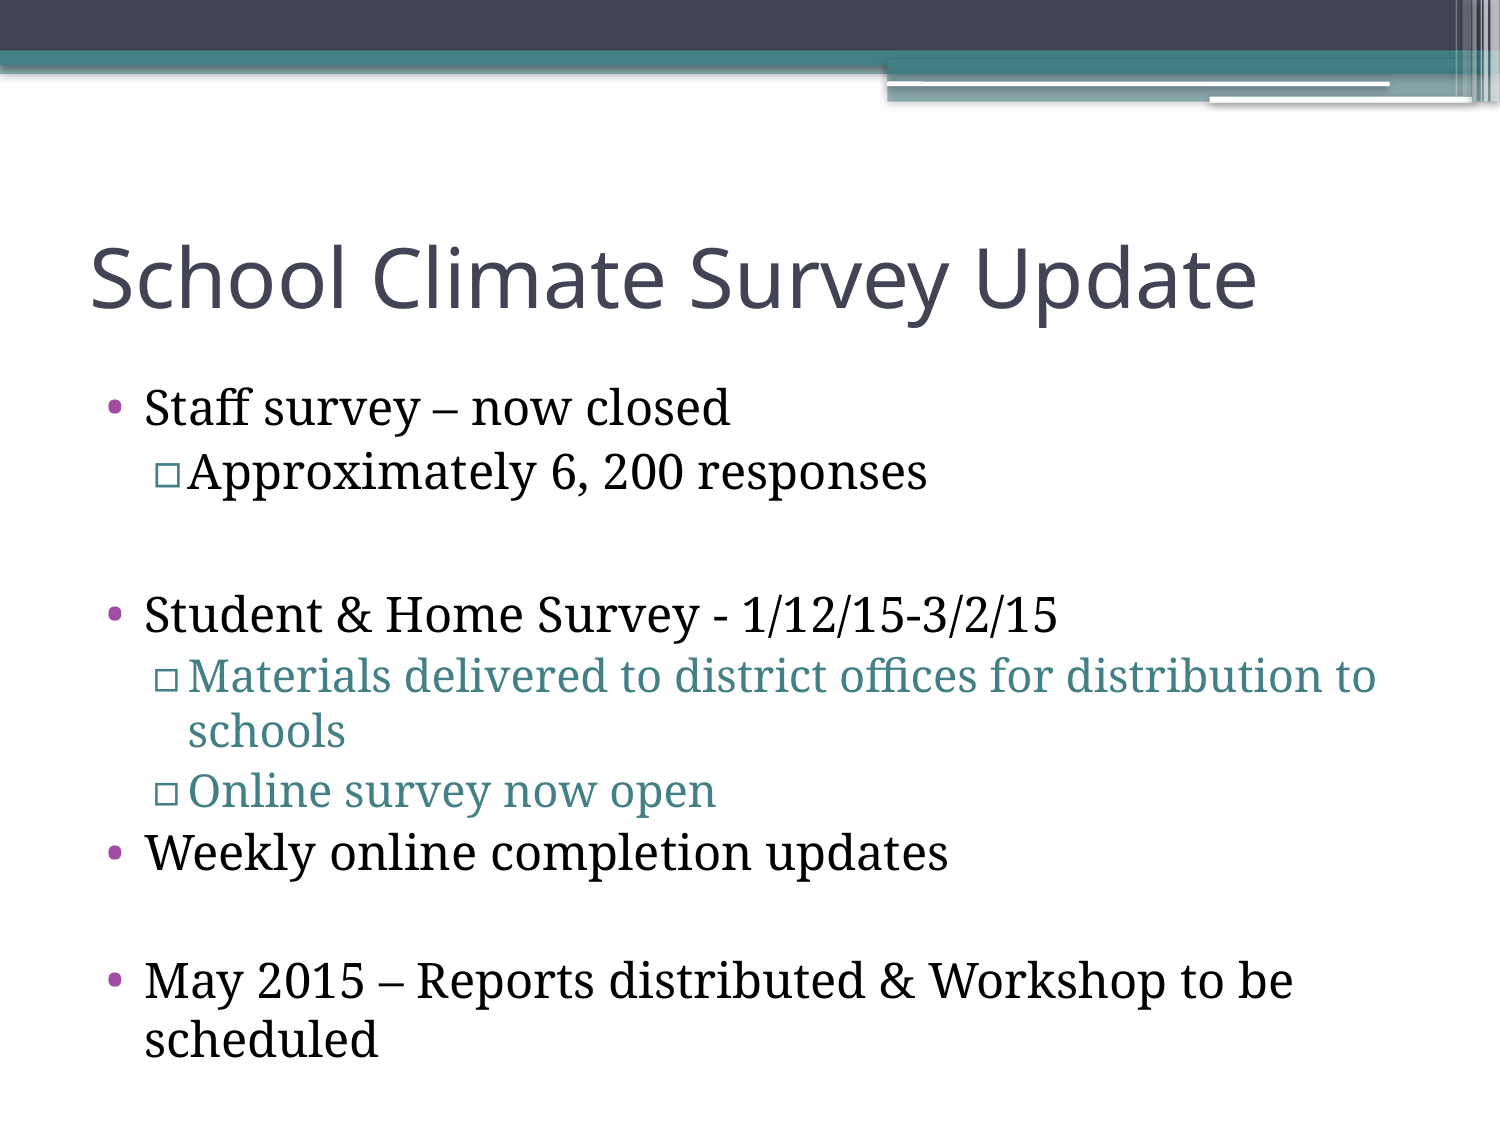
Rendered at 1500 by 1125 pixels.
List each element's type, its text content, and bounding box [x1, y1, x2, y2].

title School Climate Survey Update [75, 187, 1425, 363]
list Staff survey – now closed Approximately 6, 200 responses Student & Home Survey - 1/12/15-3/2/15 Materials delivered to district offices for distribution to schools Online survey now open Weekly online completion updates May 2015 – Reports distributed & Workshop to be scheduled [75, 368, 1425, 1079]
